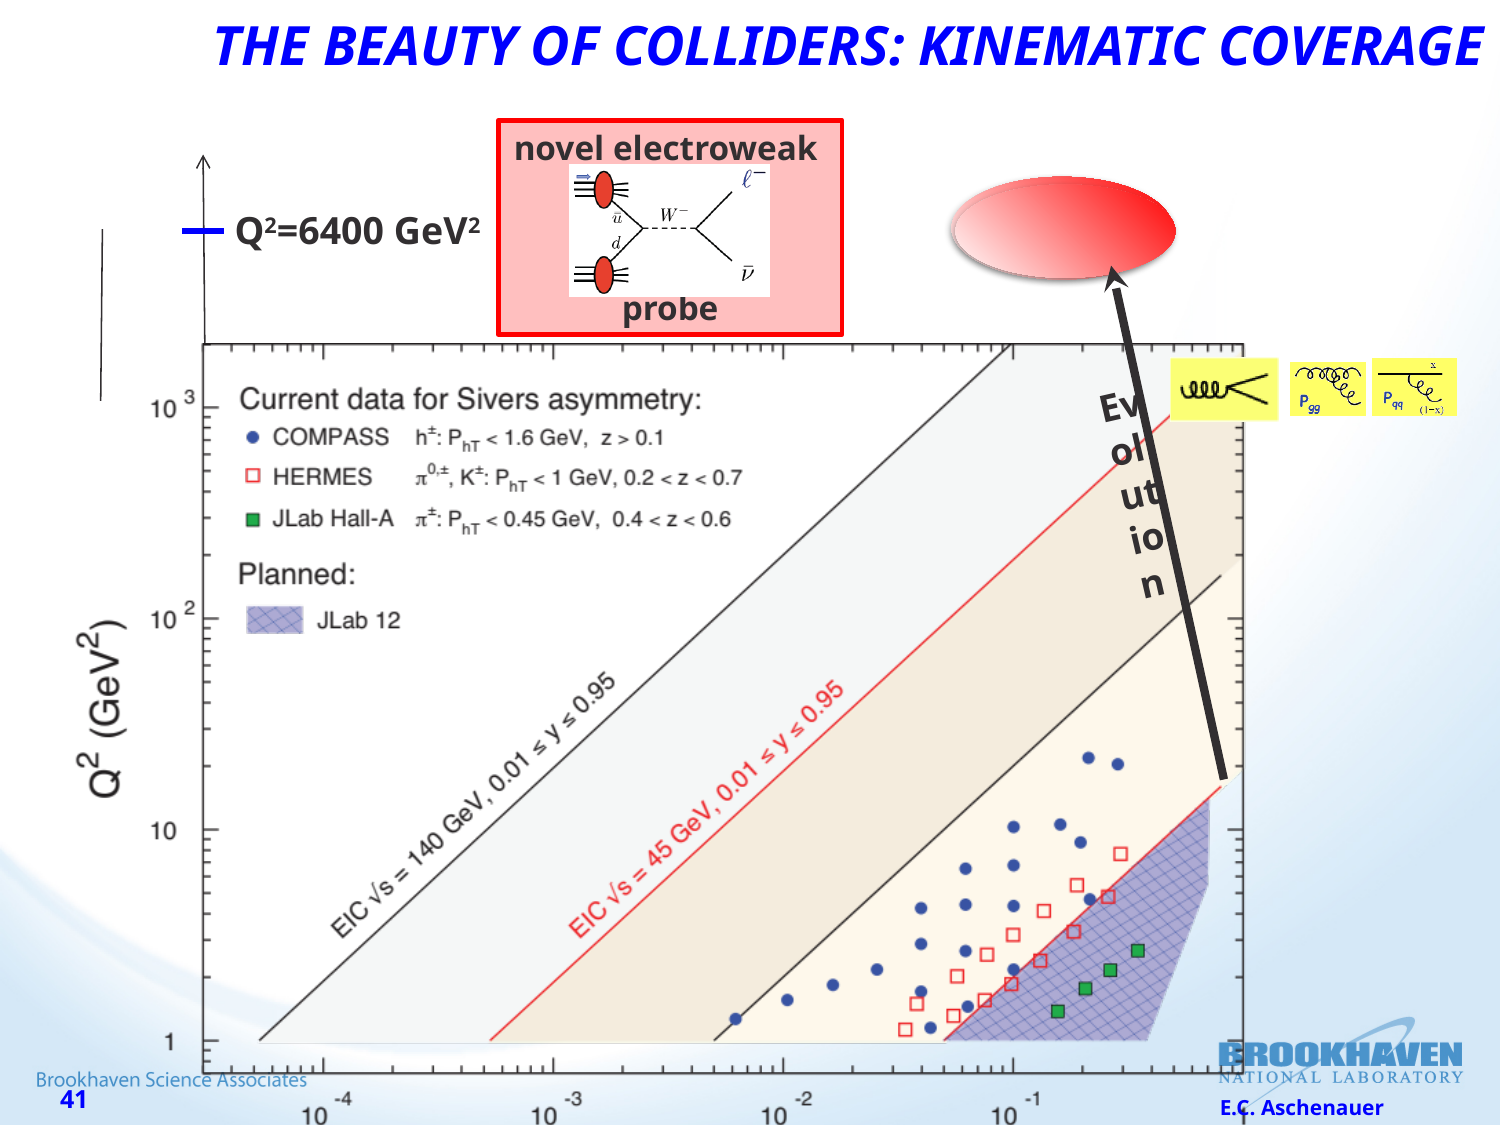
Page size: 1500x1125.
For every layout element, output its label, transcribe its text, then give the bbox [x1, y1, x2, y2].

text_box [1110, 265, 1225, 780]
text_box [951, 176, 1202, 280]
title THE Beauty of Colliders: Kinematic Coverage [0, 0, 1500, 101]
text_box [497, 119, 843, 338]
slide_number 41 [3, 1064, 60, 1125]
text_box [202, 239, 206, 343]
text_box Q2=6400 GeV2 [219, 199, 492, 260]
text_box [202, 154, 206, 230]
slide_number E.C. Aschenauer [1253, 1063, 1481, 1125]
picture [0, 101, 1500, 1125]
